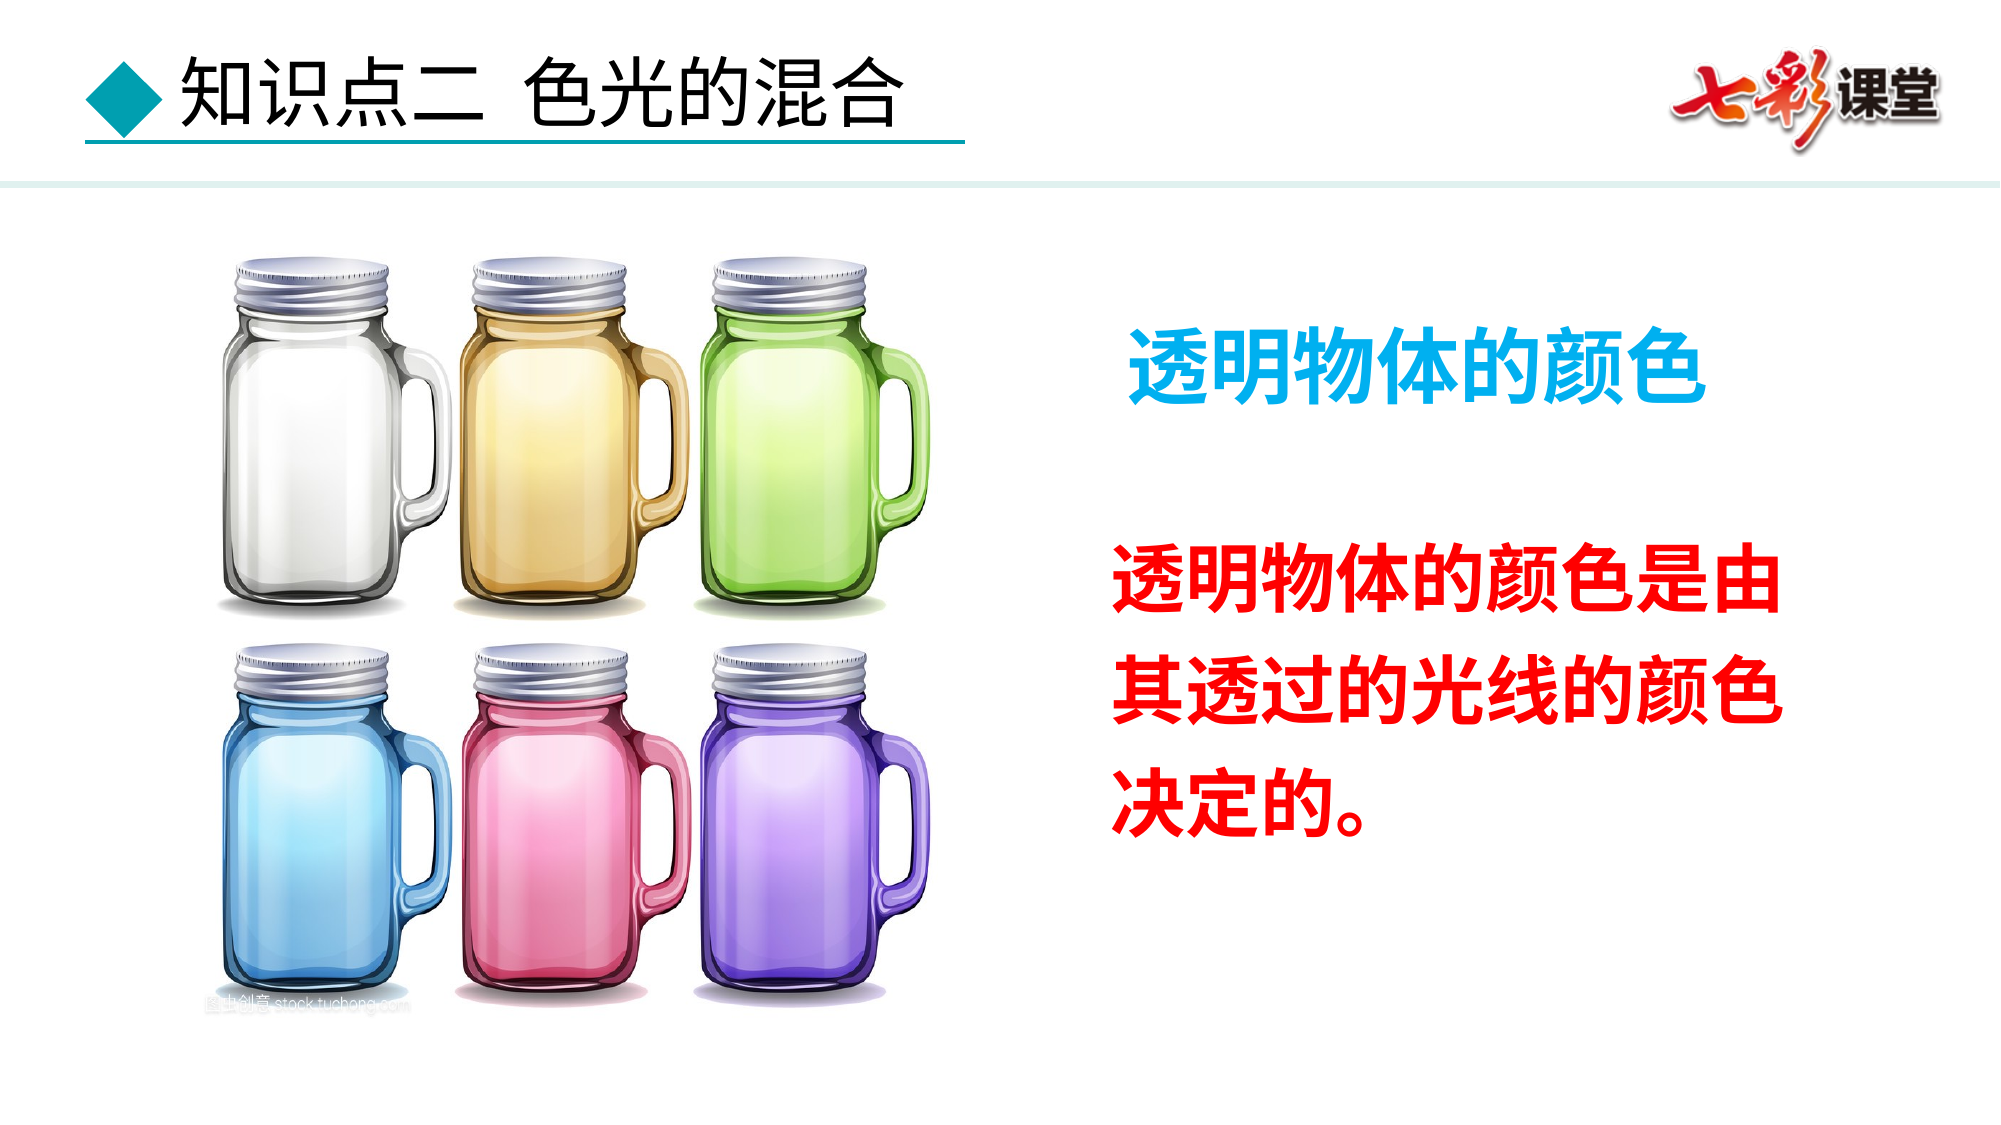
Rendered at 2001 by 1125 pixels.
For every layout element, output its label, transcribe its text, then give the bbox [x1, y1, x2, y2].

picture [1666, 42, 1948, 157]
text_box 透明物体的颜色是由其透过的光线的颜色决定的。 [1095, 501, 1870, 854]
text_box 透明物体的颜色 [1106, 312, 1824, 416]
picture [203, 237, 938, 1019]
